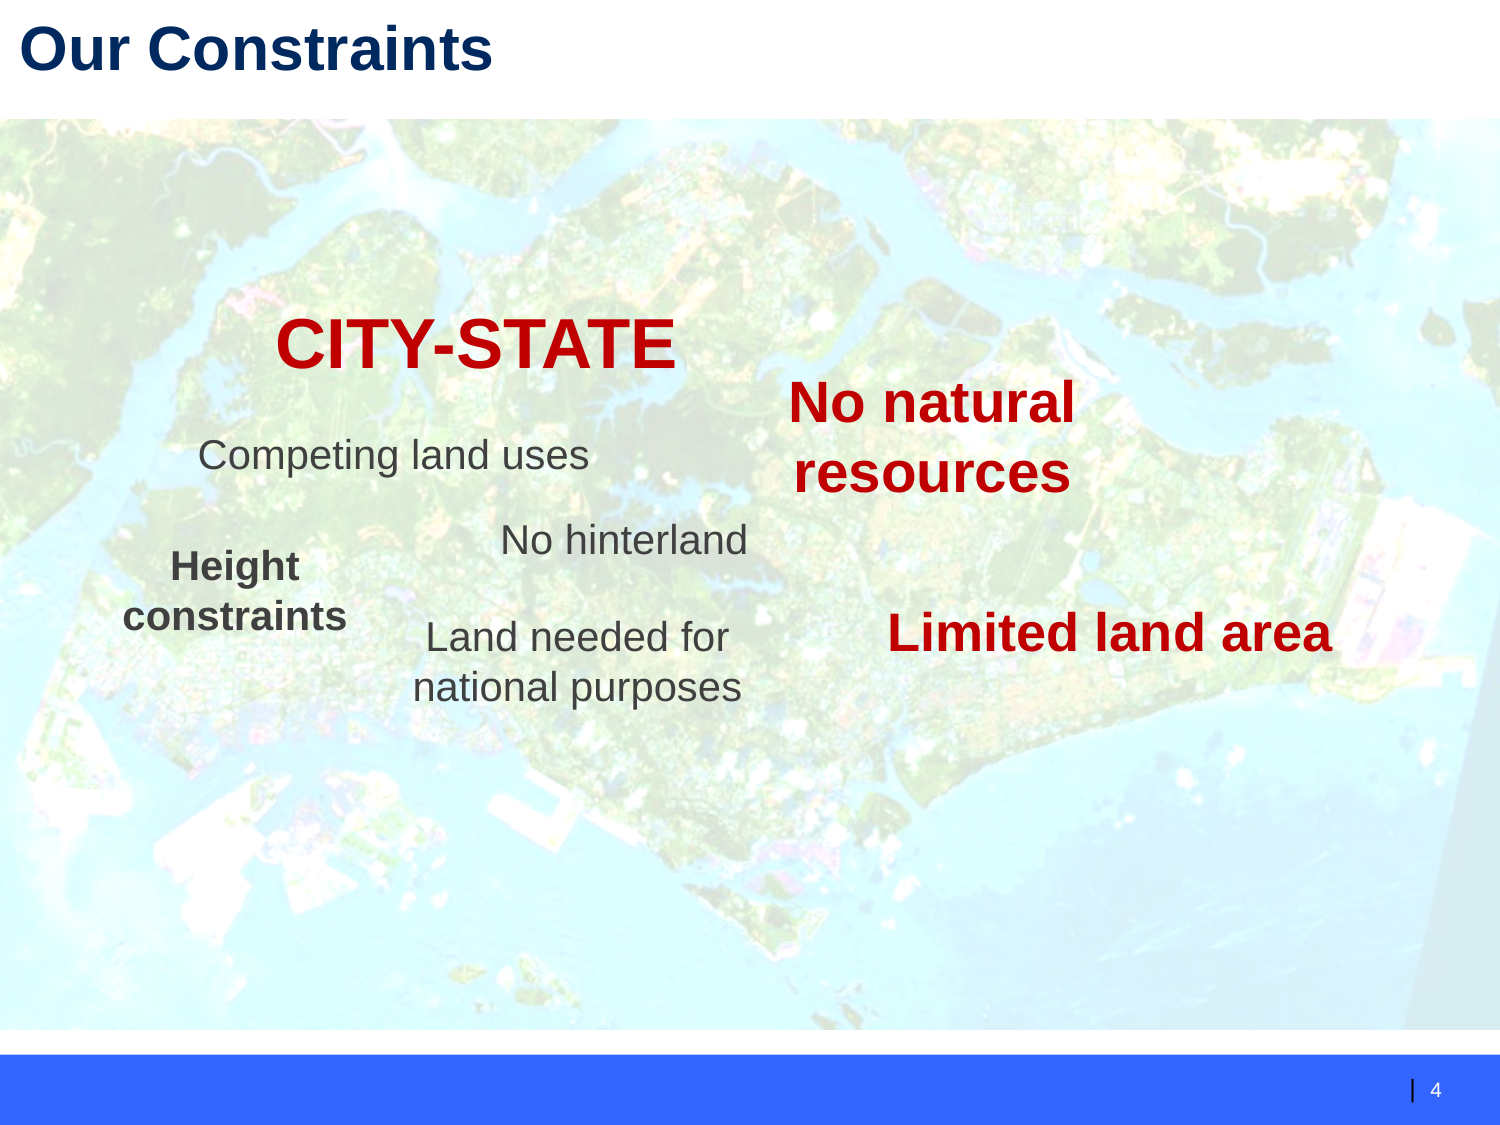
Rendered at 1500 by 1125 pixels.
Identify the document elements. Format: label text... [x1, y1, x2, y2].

picture [0, 119, 1500, 1030]
text_box Our Constraints [19, 8, 1050, 84]
slide_number 4 [1430, 1076, 1464, 1103]
